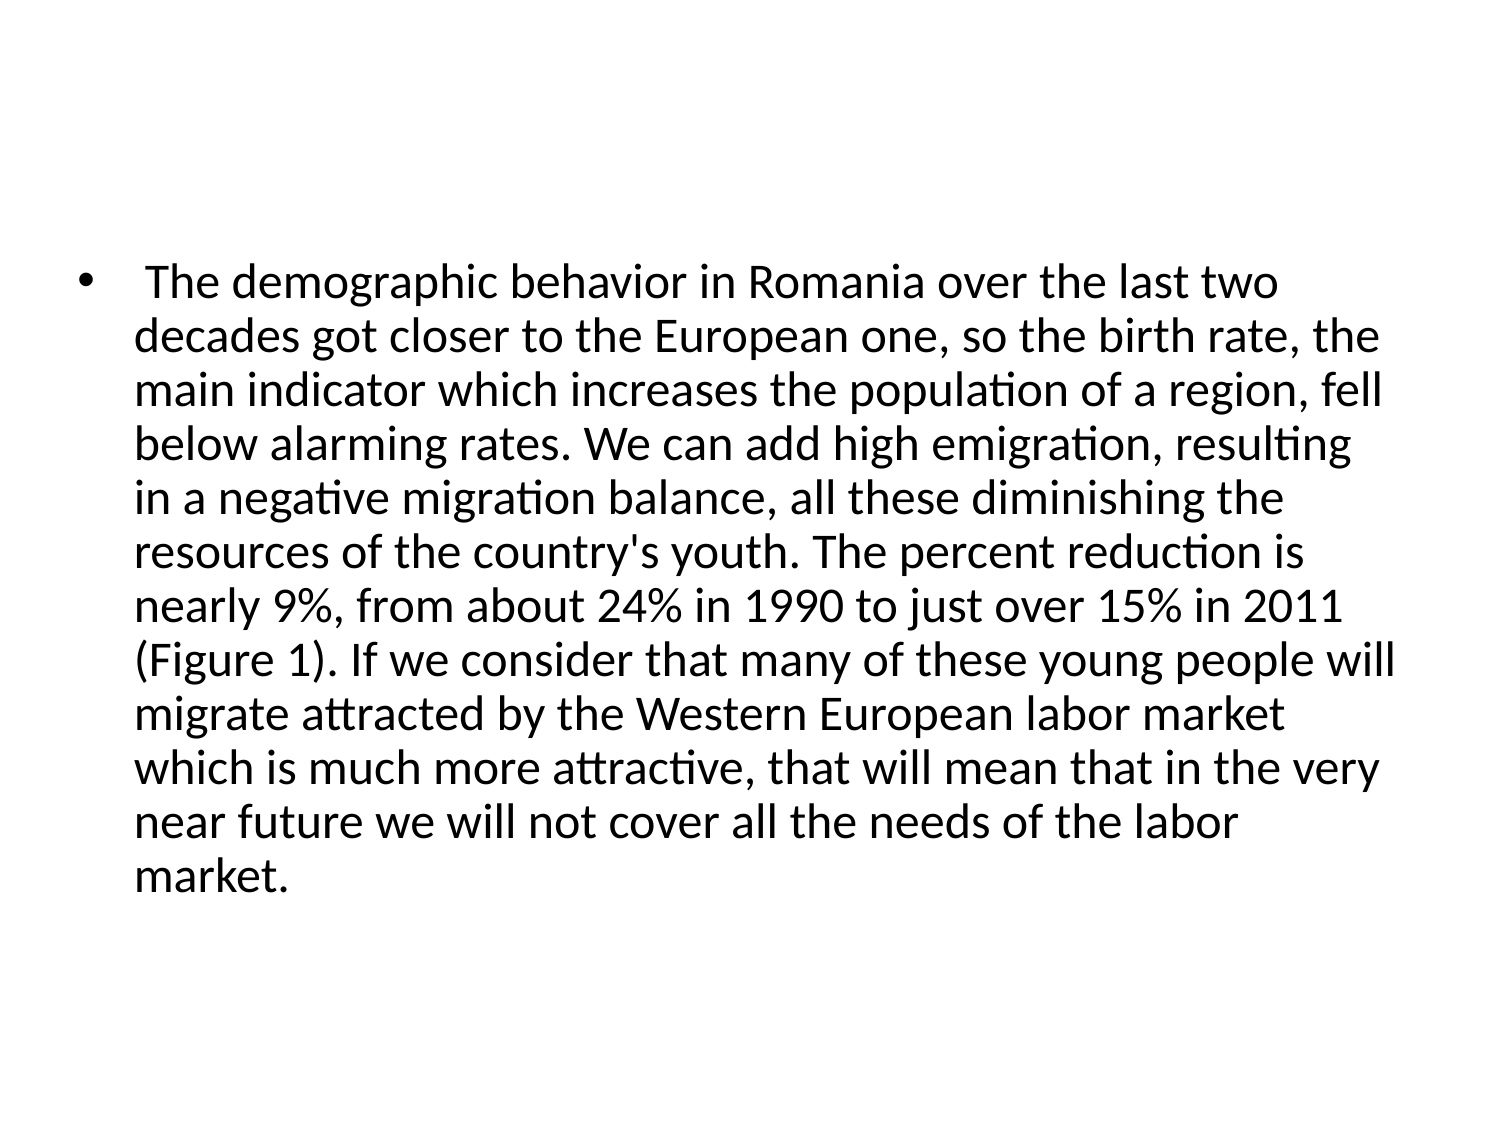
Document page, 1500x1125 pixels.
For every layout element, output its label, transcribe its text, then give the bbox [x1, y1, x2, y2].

list The demographic behavior in Romania over the last two decades got closer to the European one, so the birth rate, the main indicator which increases the population of a region, fell below alarming rates. We can add high emigration, resulting in a negative migration balance, all these diminishing the resources of the country's youth. The percent reduction is nearly 9%, from about 24% in 1990 to just over 15% in 2011 (Figure 1). If we consider that many of these young people will migrate attracted by the Western European labor market which is much more attractive, that will mean that in the very near future we will not cover all the needs of the labor market. [62, 49, 1413, 793]
